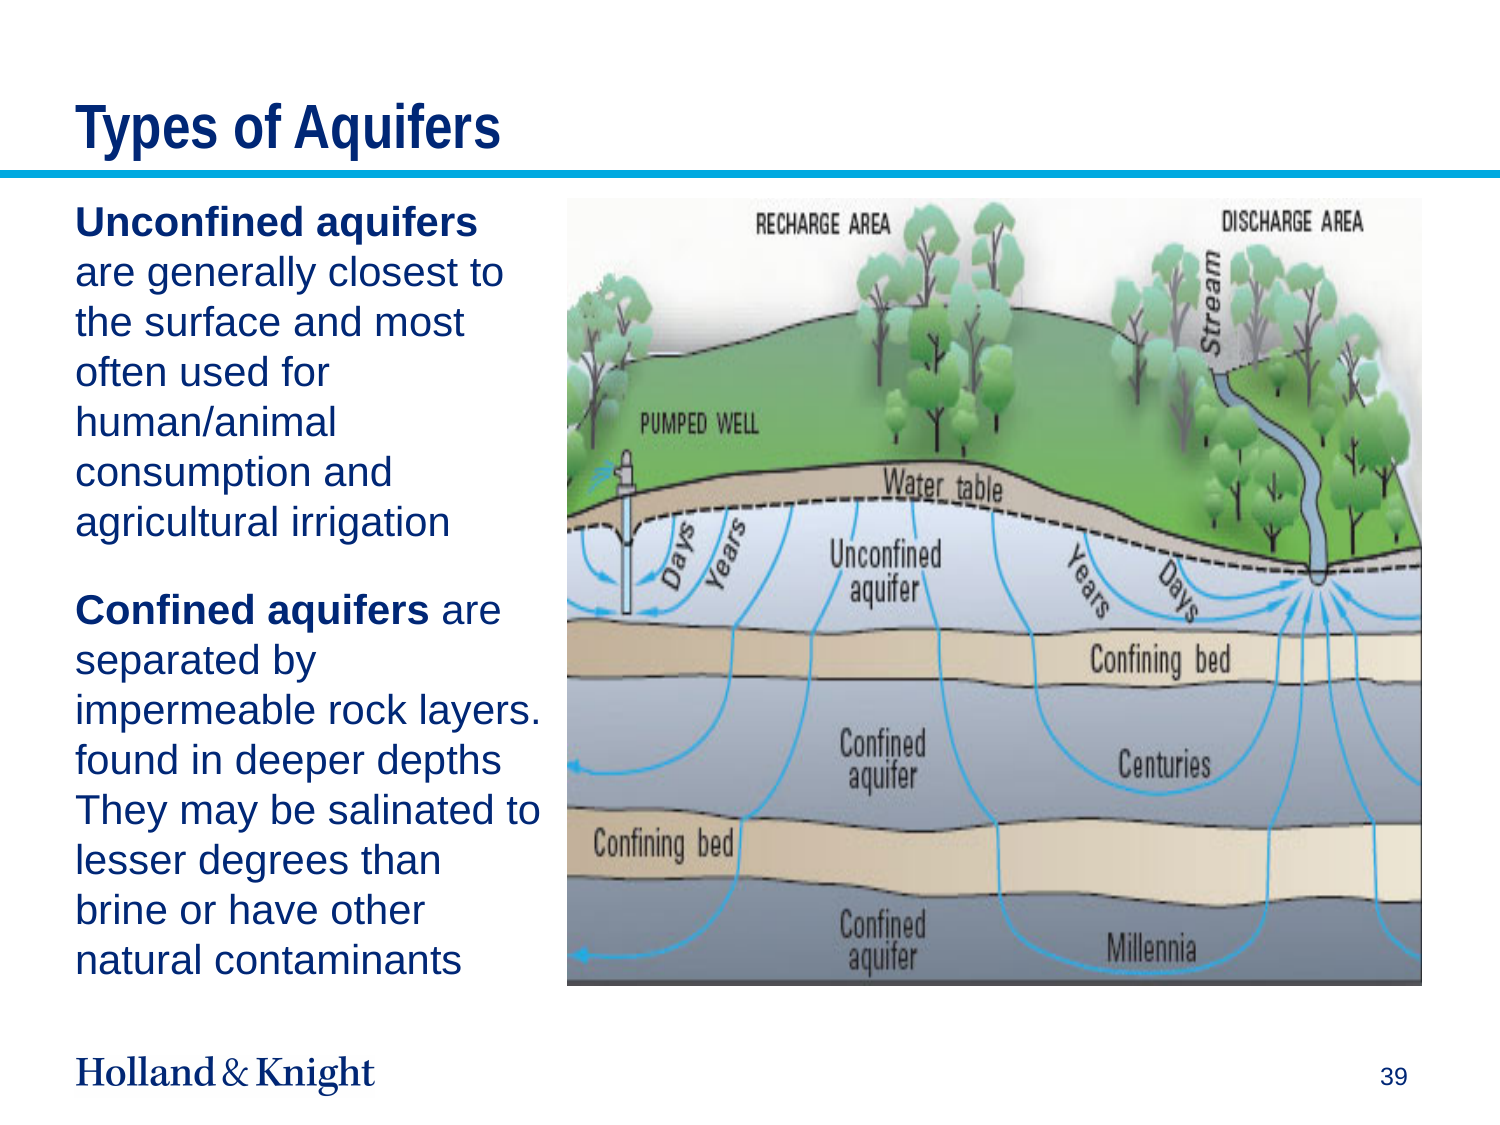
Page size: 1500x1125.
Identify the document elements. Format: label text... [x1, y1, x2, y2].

list Unconfined aquifers are generally closest to the surface and most often used for human/animal consumption and agricultural irrigation Confined aquifers are separated by impermeable rock layers. found in deeper depths They may be salinated to lesser degrees than brine or have other natural contaminants [75, 195, 546, 1024]
slide_number 39 [1266, 1057, 1424, 1098]
picture [566, 198, 1423, 987]
title Types of Aquifers [75, 20, 1425, 169]
picture [74, 1055, 375, 1098]
